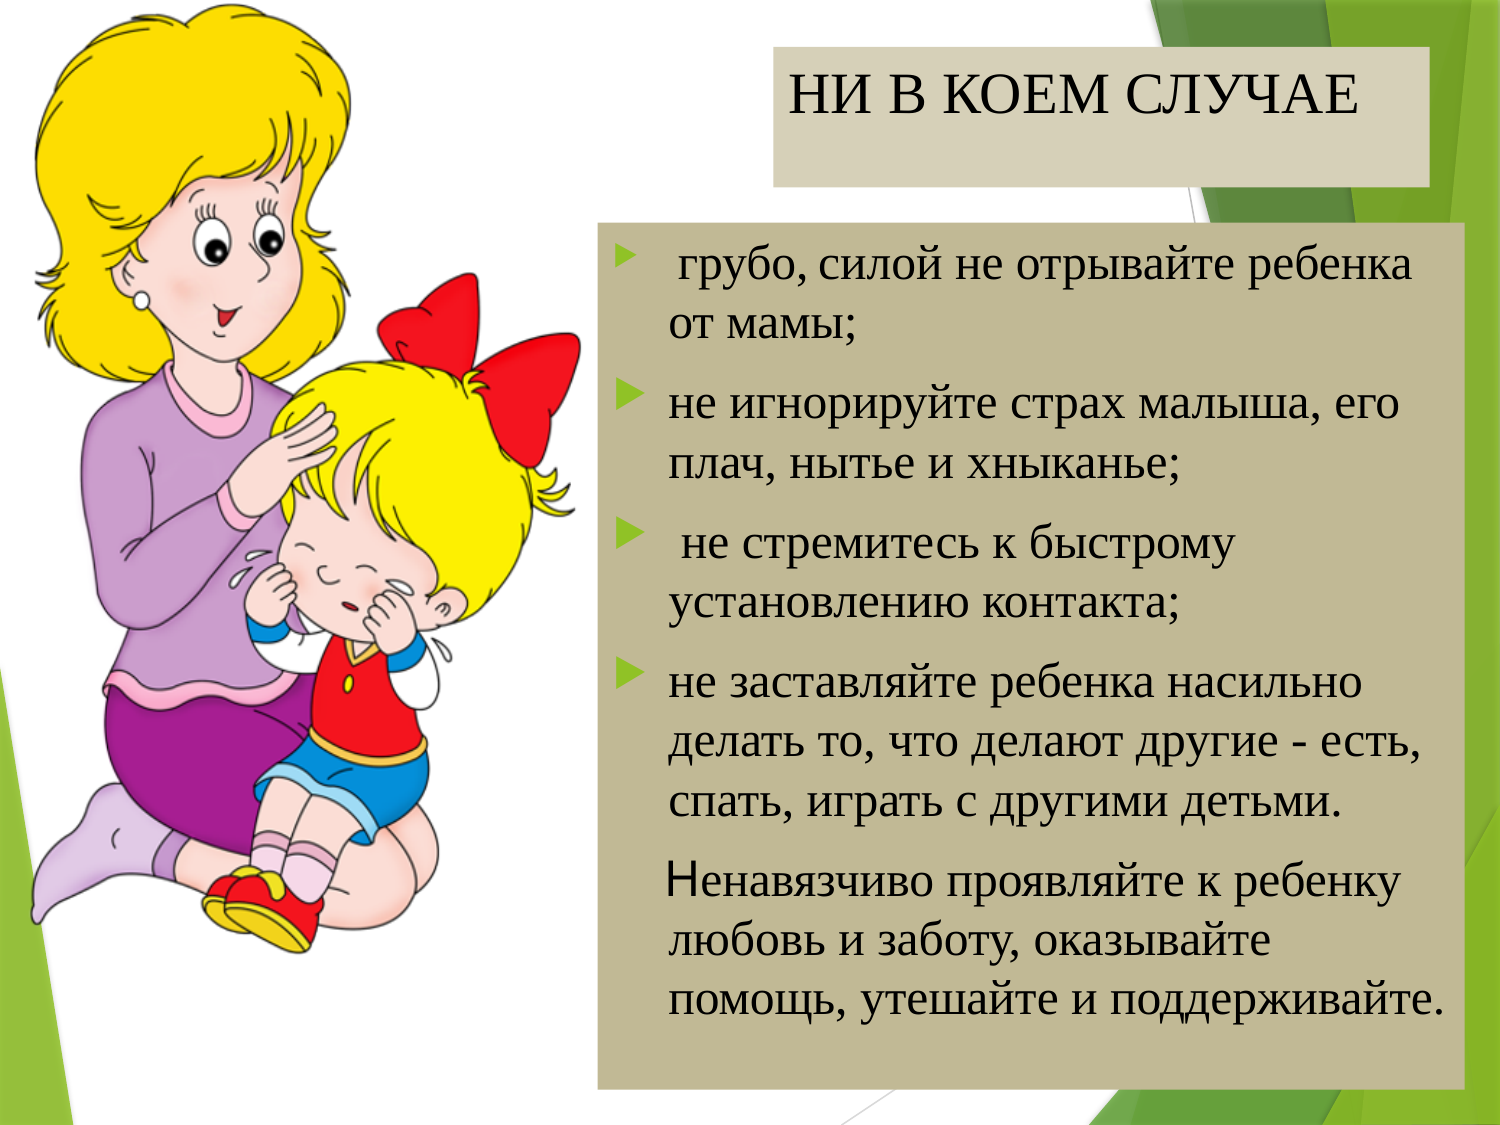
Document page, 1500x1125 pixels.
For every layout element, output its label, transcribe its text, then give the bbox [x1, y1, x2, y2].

title НИ В КОЕМ СЛУЧАЕ [773, 46, 1430, 188]
picture [0, 0, 610, 958]
list грубо, силой не отрывайте ребенка от мамы; не игнорируйте страх малыша, его плач, нытье и хныканье; не стремитесь к быстрому установлению контакта; не заставляйте ребенка насильно делать то, что делают другие - есть, спать, играть с другими детьми. Ненавязчиво проявляйте к ребенку любовь и заботу, оказывайте помощь, утешайте и поддерживайте. [597, 222, 1465, 1090]
